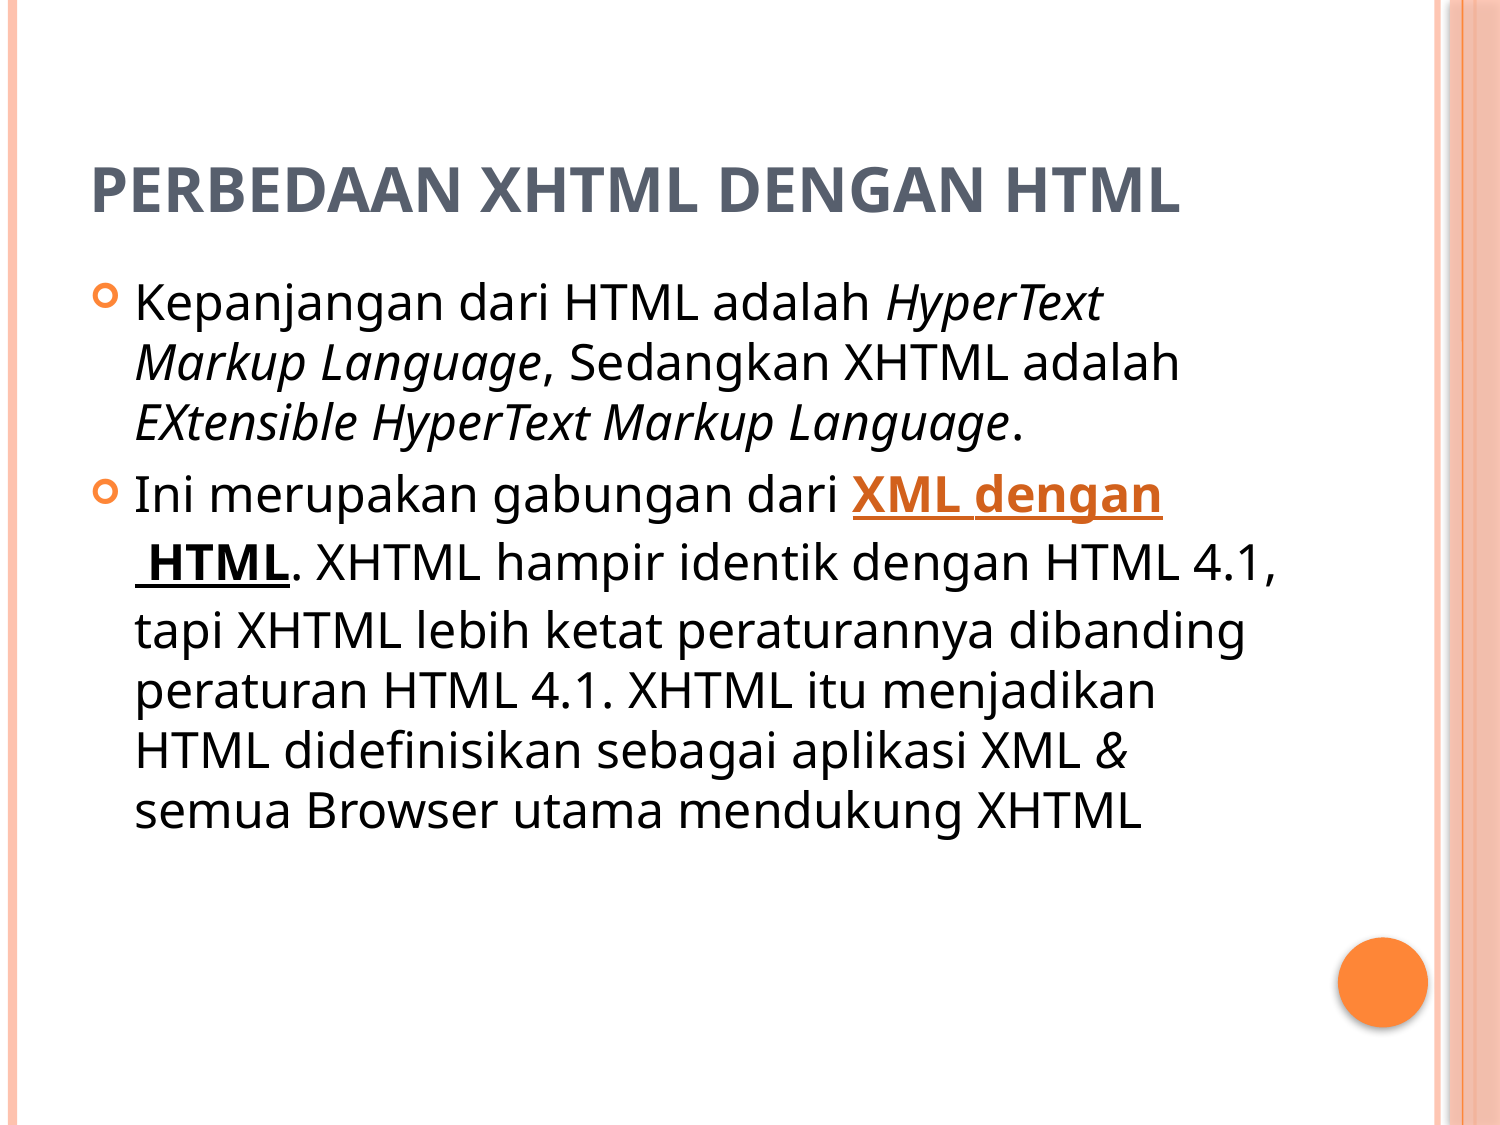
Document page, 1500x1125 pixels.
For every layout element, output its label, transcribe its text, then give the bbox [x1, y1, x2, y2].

list Kepanjangan dari HTML adalah HyperText Markup Language, Sedangkan XHTML adalah EXtensible HyperText Markup Language. Ini merupakan gabungan dari XML dengan HTML. XHTML hampir identik dengan HTML 4.1, tapi XHTML lebih ketat peraturannya dibanding peraturan HTML 4.1. XHTML itu menjadikan HTML didefinisikan sebagai aplikasi XML & semua Browser utama mendukung XHTML [75, 262, 1300, 1062]
title Perbedaan XHTML Dengan HTML [75, 45, 1300, 233]
